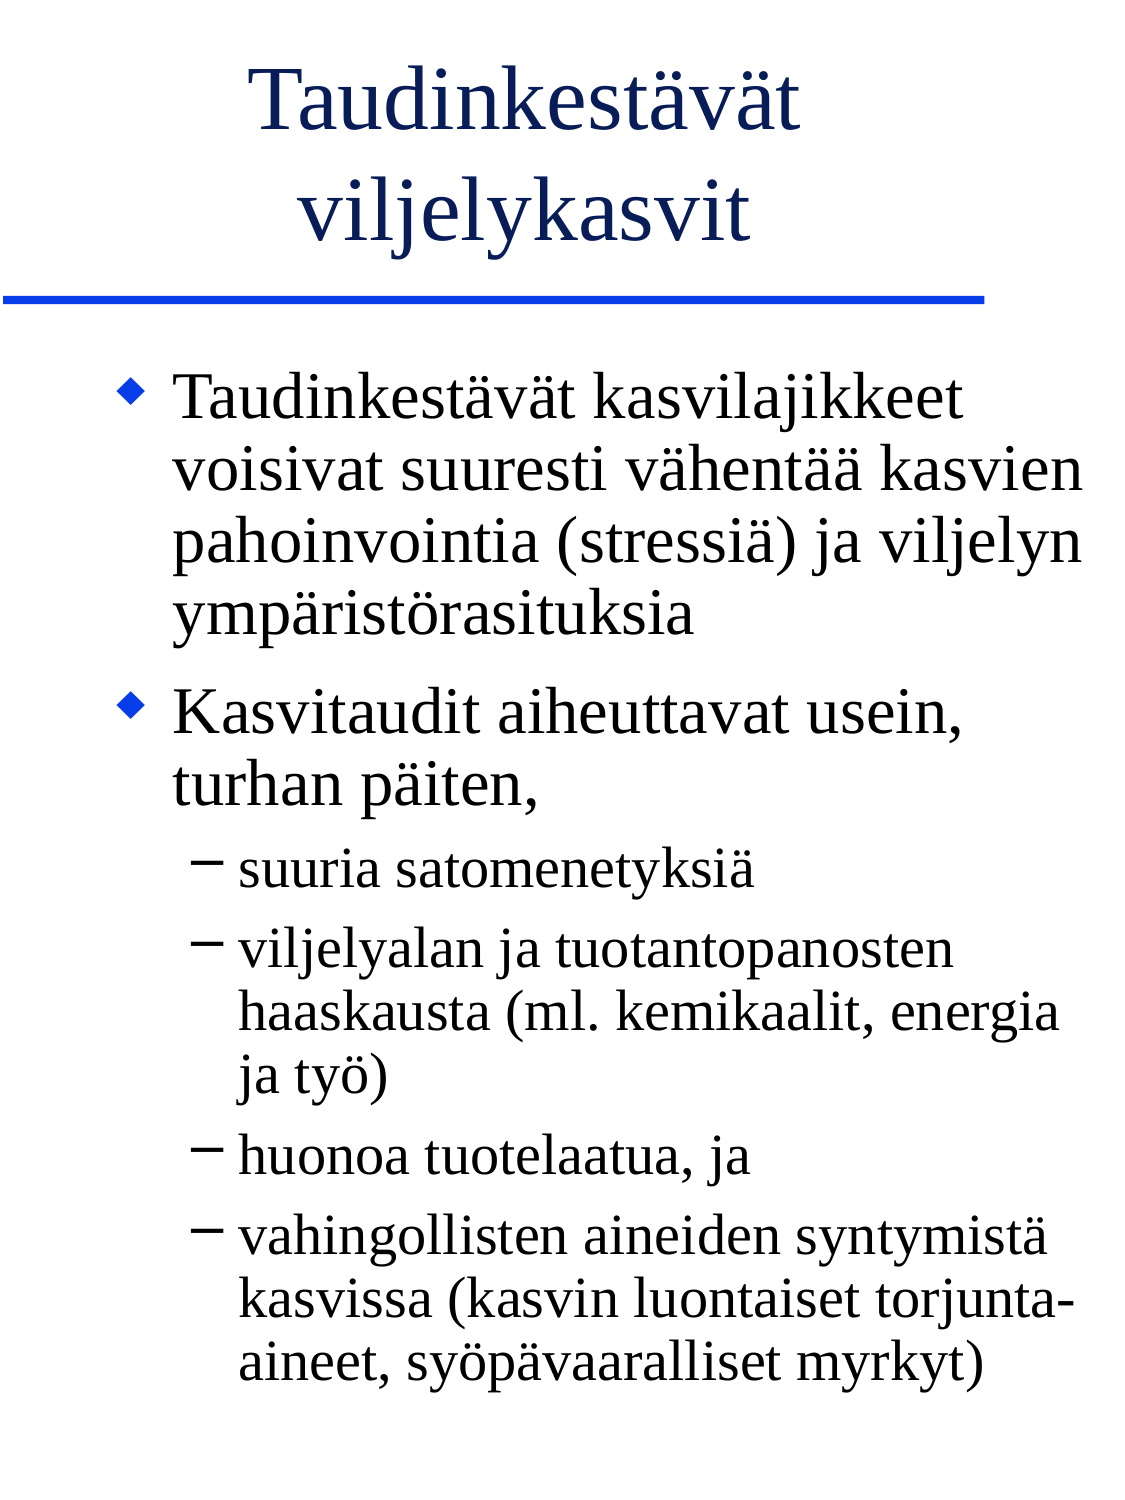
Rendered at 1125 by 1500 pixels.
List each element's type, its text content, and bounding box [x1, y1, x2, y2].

title Taudinkestävät viljelykasvit [46, 23, 1004, 267]
list Taudinkestävät kasvilajikkeet voisivat suuresti vähentää kasvien pahoinvointia (stressiä) ja viljelyn ympäristörasituksia Kasvitaudit aiheuttavat usein, turhan päiten, suuria satomenetyksiä viljelyalan ja tuotantopanosten haaskausta (ml. kemikaalit, energia ja työ) huonoa tuotelaatua, ja vahingollisten aineiden syntymistä kasvissa (kasvin luontaiset torjunta-aineet, syöpävaaralliset myrkyt) [101, 353, 1125, 1500]
